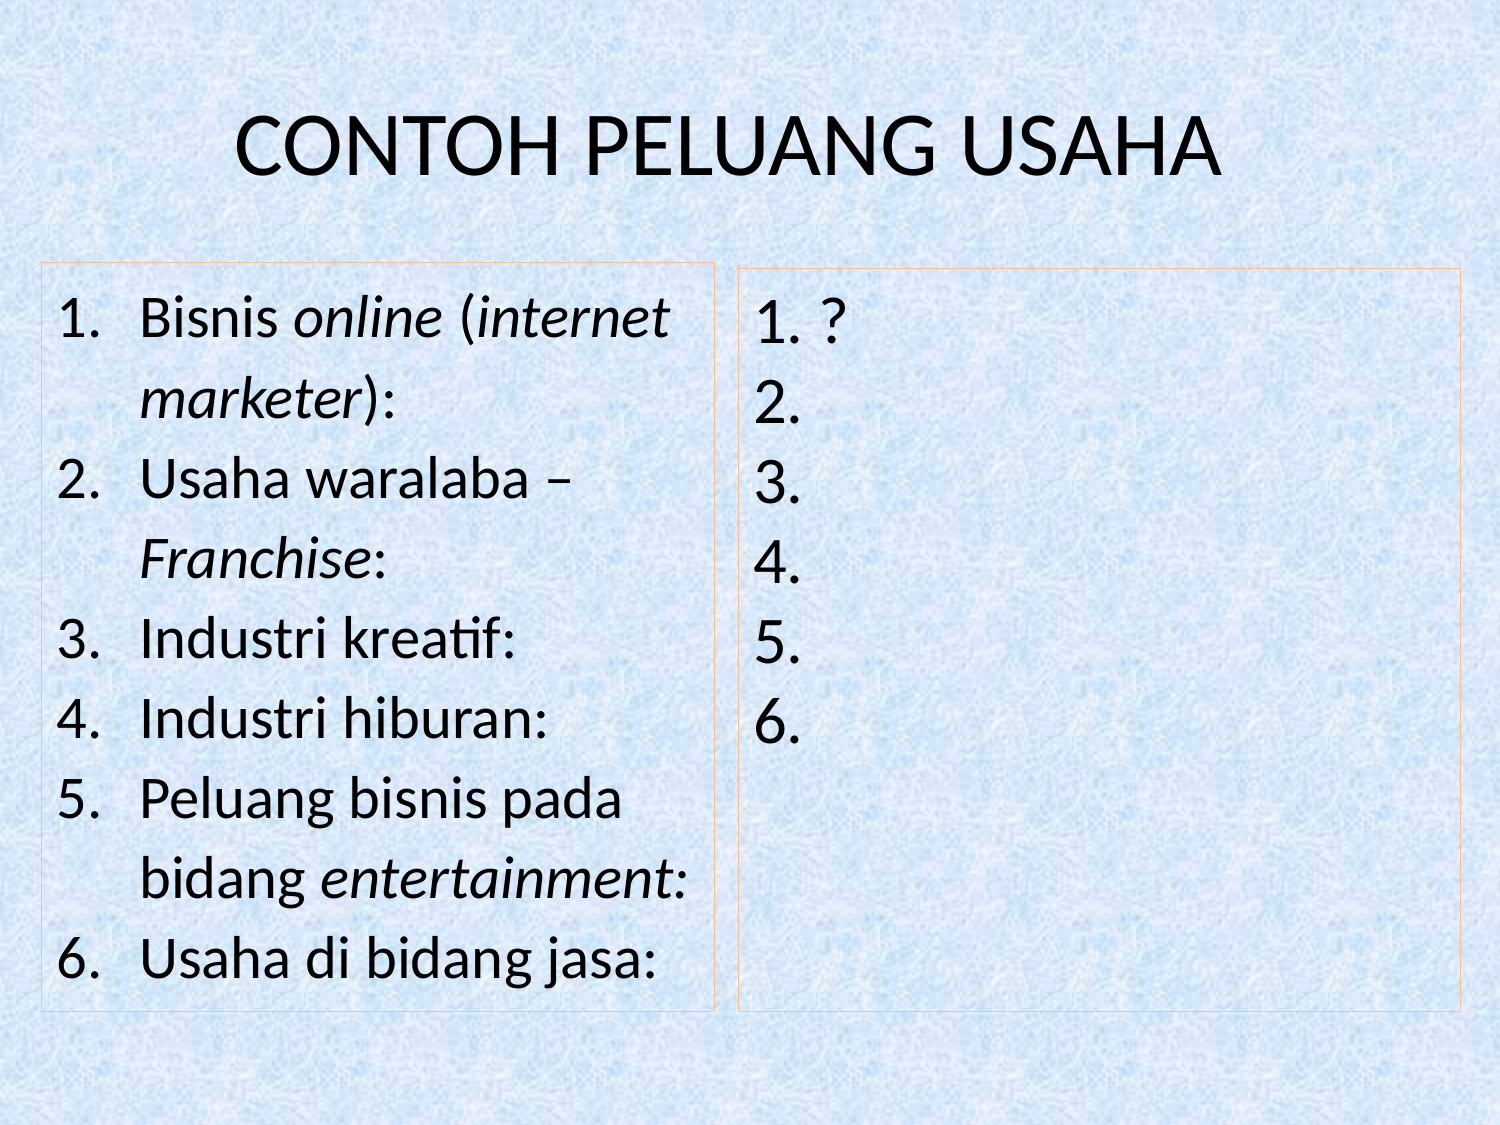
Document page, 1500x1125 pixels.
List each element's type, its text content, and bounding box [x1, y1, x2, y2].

picture [0, 0, 1500, 1125]
text_box 1. ? 2. 3. 4. 5. 6. [738, 268, 1461, 1012]
list Bisnis online (internet marketer): Usaha waralaba – Franchise: Industri kreatif: Industri hiburan: Peluang bisnis pada bidang entertainment: Usaha di bidang jasa: [41, 262, 715, 1012]
title CONTOH PELUANG USAHA [75, 45, 1425, 233]
